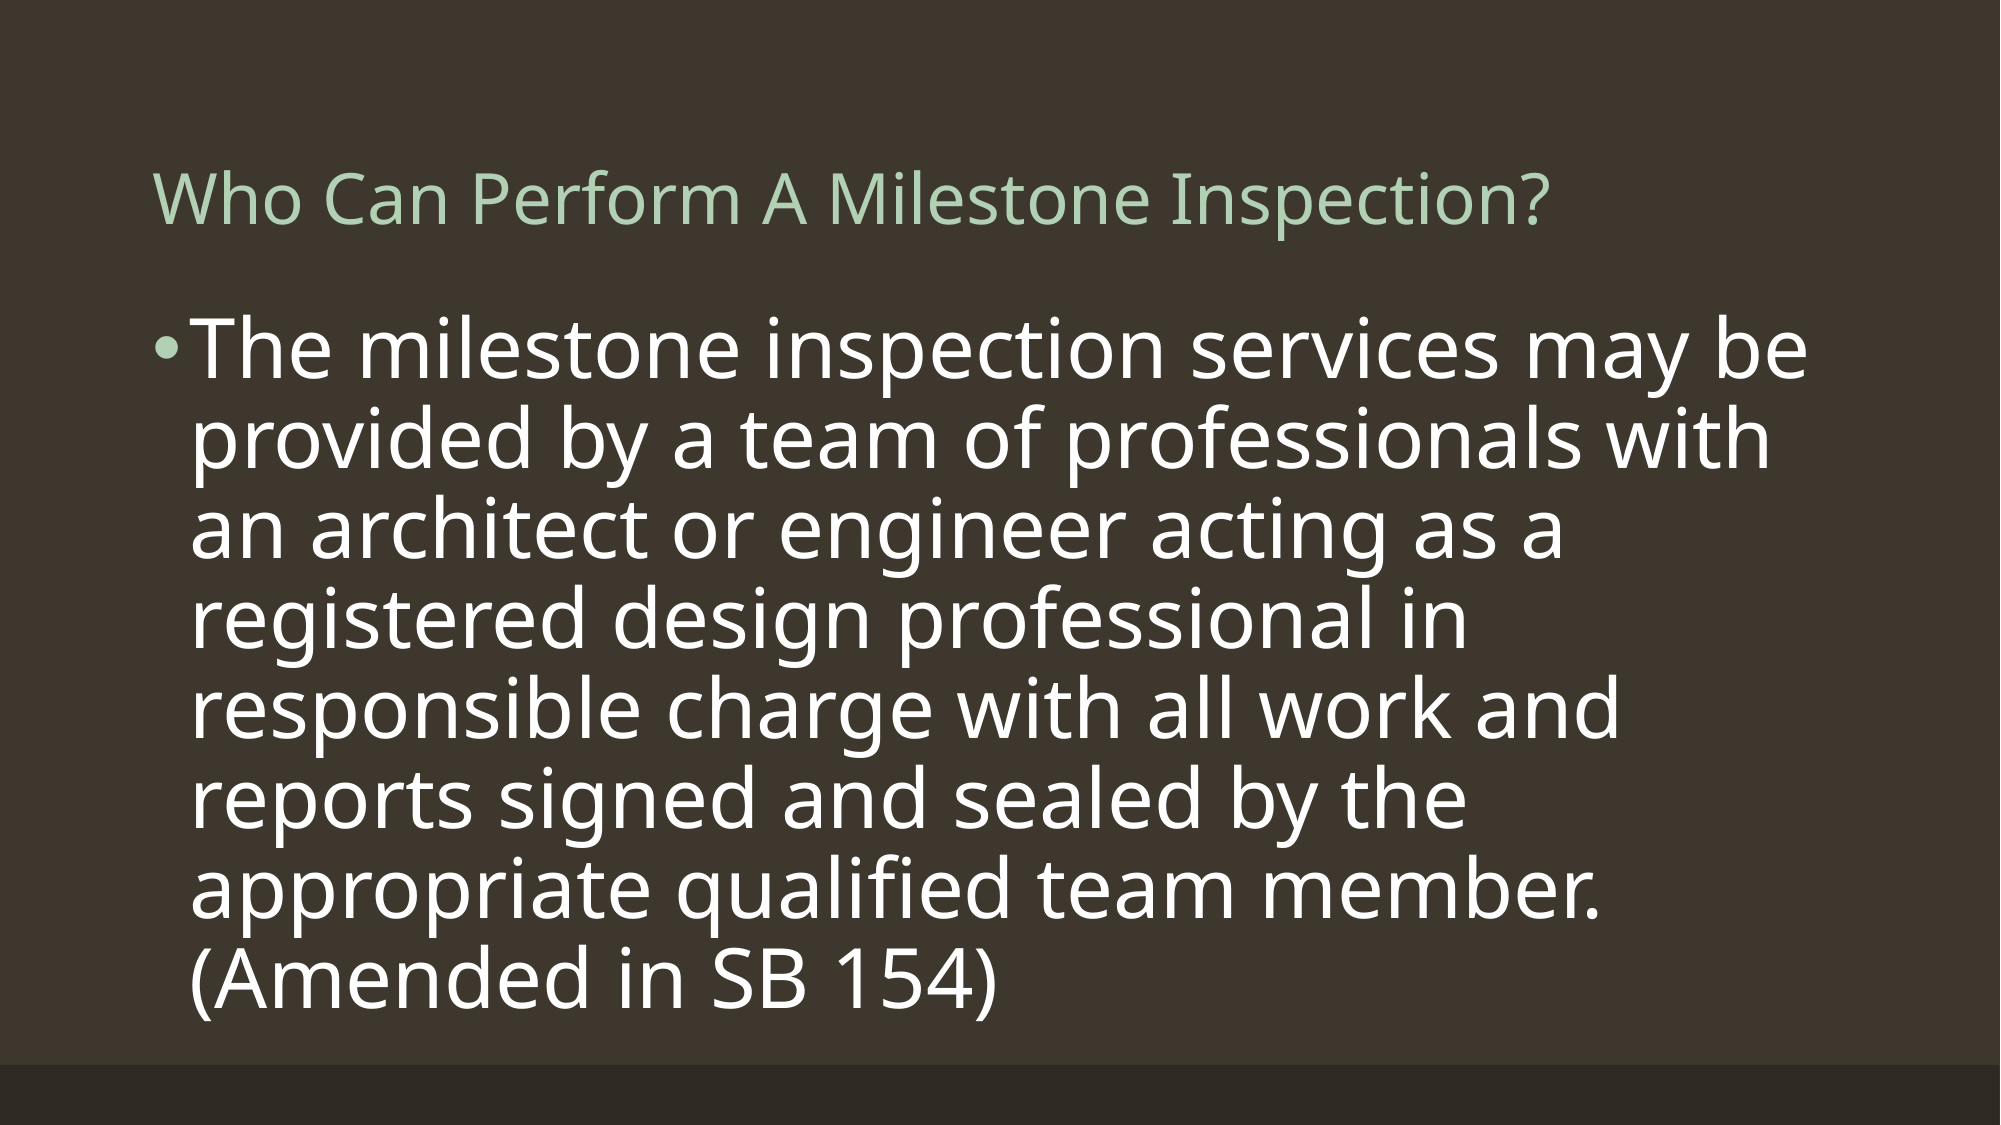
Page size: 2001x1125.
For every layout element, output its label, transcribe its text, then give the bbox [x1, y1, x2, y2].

title Who Can Perform A Milestone Inspection? [137, 59, 1863, 248]
list The milestone inspection services may be provided by a team of professionals with an architect or engineer acting as a registered design professional in responsible charge with all work and reports signed and sealed by the appropriate qualified team member. (Amended in SB 154) [137, 299, 1863, 1014]
